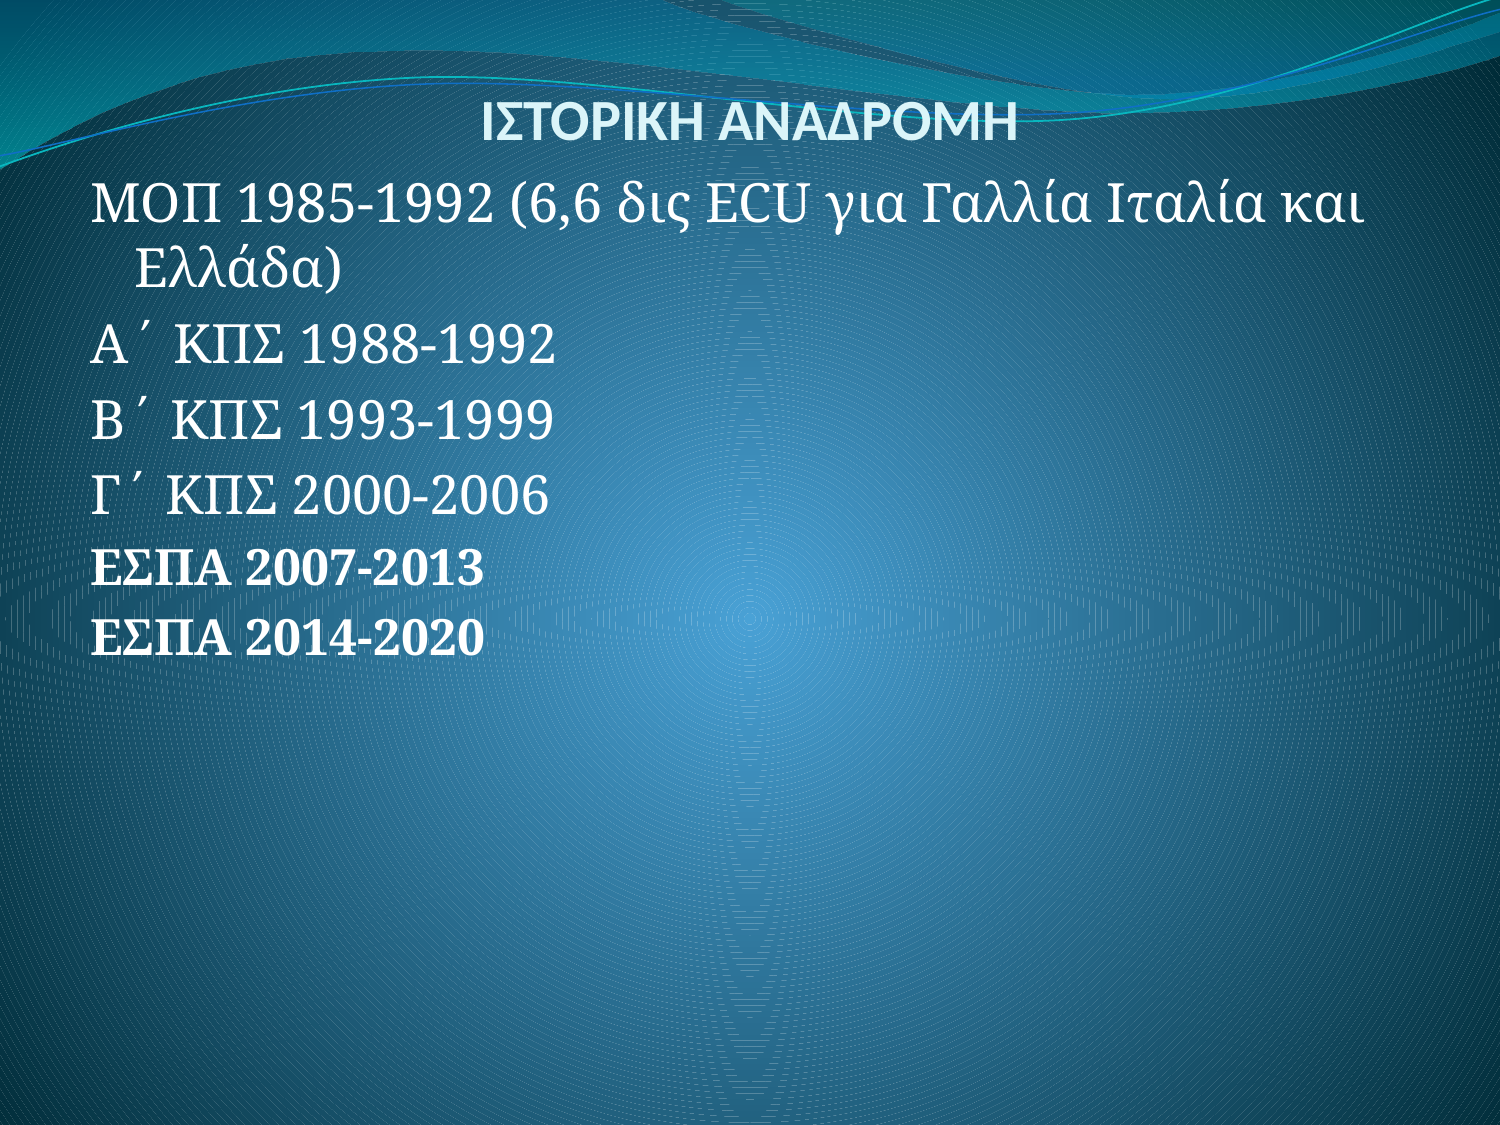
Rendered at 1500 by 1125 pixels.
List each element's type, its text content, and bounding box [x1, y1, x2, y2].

list ΜΟΠ 1985-1992 (6,6 δις ECU για Γαλλία Ιταλία και Ελλάδα) Α΄ ΚΠΣ 1988-1992 Β΄ ΚΠΣ 1993-1999 Γ΄ ΚΠΣ 2000-2006 ΕΣΠΑ 2007-2013 ΕΣΠΑ 2014-2020 [74, 160, 1426, 1038]
title ΙΣΤΟΡΙΚΗ ΑΝΑΔΡΟΜΗ [74, 0, 1426, 153]
